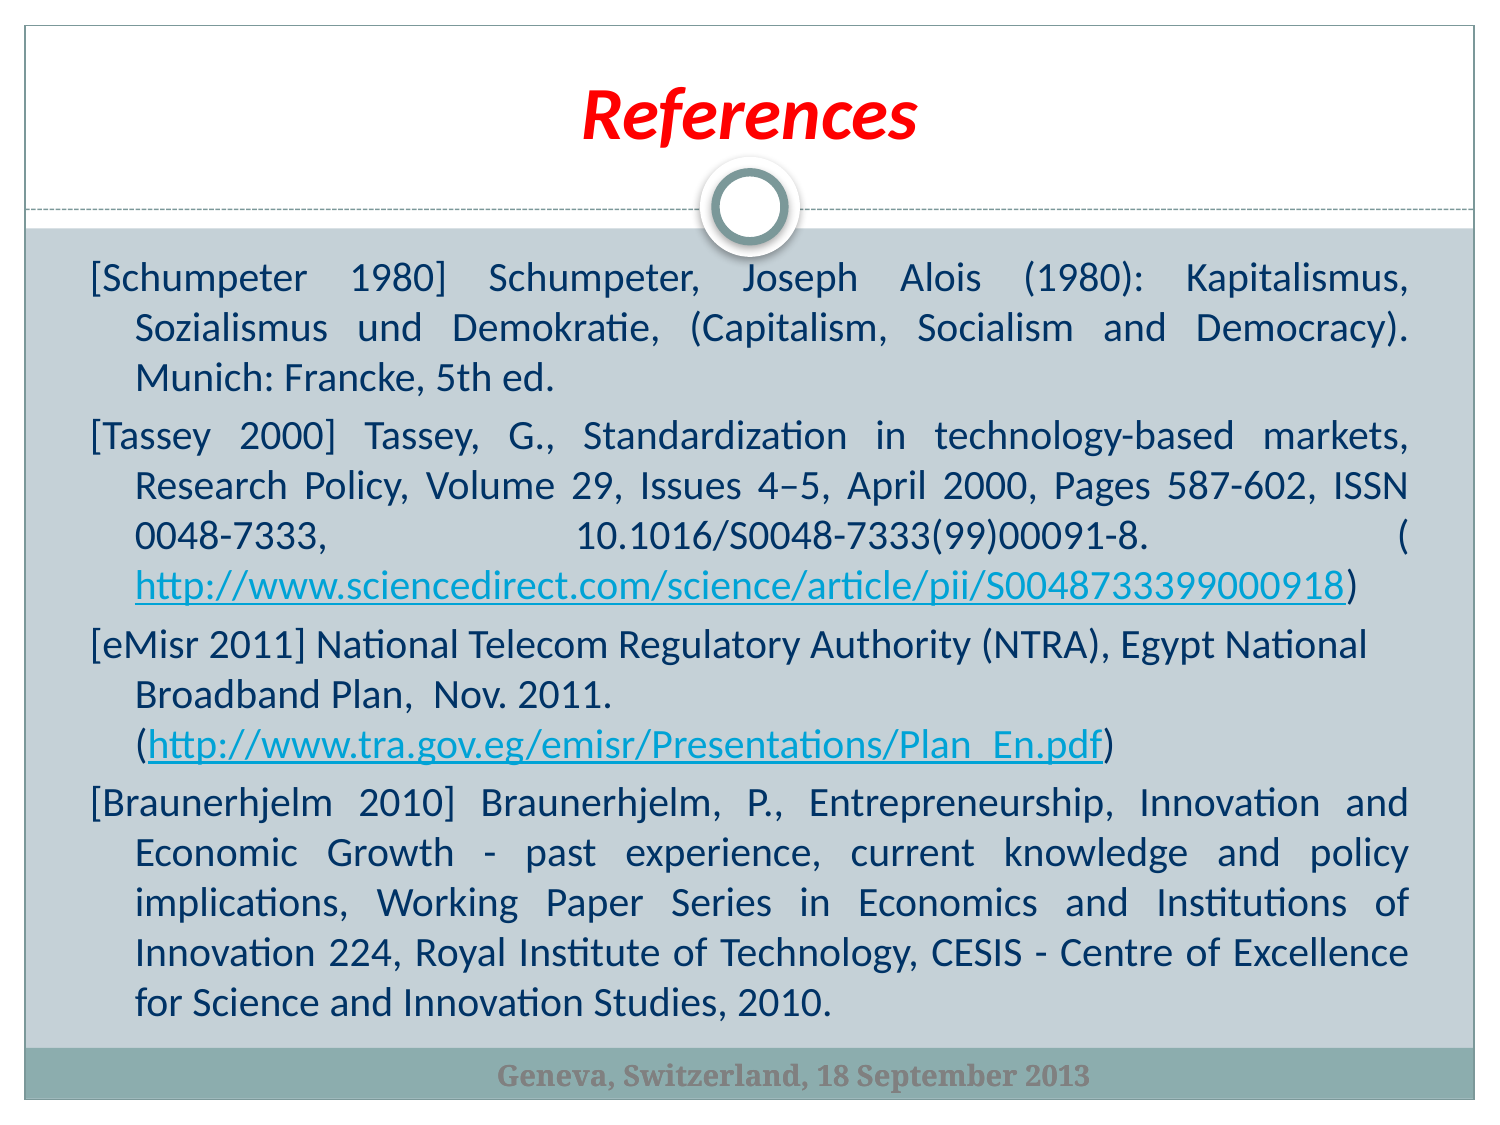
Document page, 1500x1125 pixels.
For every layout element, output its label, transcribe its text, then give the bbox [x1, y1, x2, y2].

list [Schumpeter 1980] Schumpeter, Joseph Alois (1980): Kapitalismus, Sozialismus und Demokratie, (Capitalism, Socialism and Democracy). Munich: Francke, 5th ed. [Tassey 2000] Tassey, G., Standardization in technology-based markets, Research Policy, Volume 29, Issues 4–5, April 2000, Pages 587-602, ISSN 0048-7333, 10.1016/S0048-7333(99)00091-8. (http://www.sciencedirect.com/science/article/pii/S0048733399000918) [eMisr 2011] National Telecom Regulatory Authority (NTRA), Egypt National Broadband Plan, Nov. 2011. (http://www.tra.gov.eg/emisr/Presentations/Plan_En.pdf) [Braunerhjelm 2010] Braunerhjelm, P., Entrepreneurship, Innovation and Economic Growth - past experience, current knowledge and policy implications, Working Paper Series in Economics and Institutions of Innovation 224, Royal Institute of Technology, CESIS - Centre of Excellence for Science and Innovation Studies, 2010. [75, 203, 1425, 1013]
title References [49, 37, 1450, 162]
